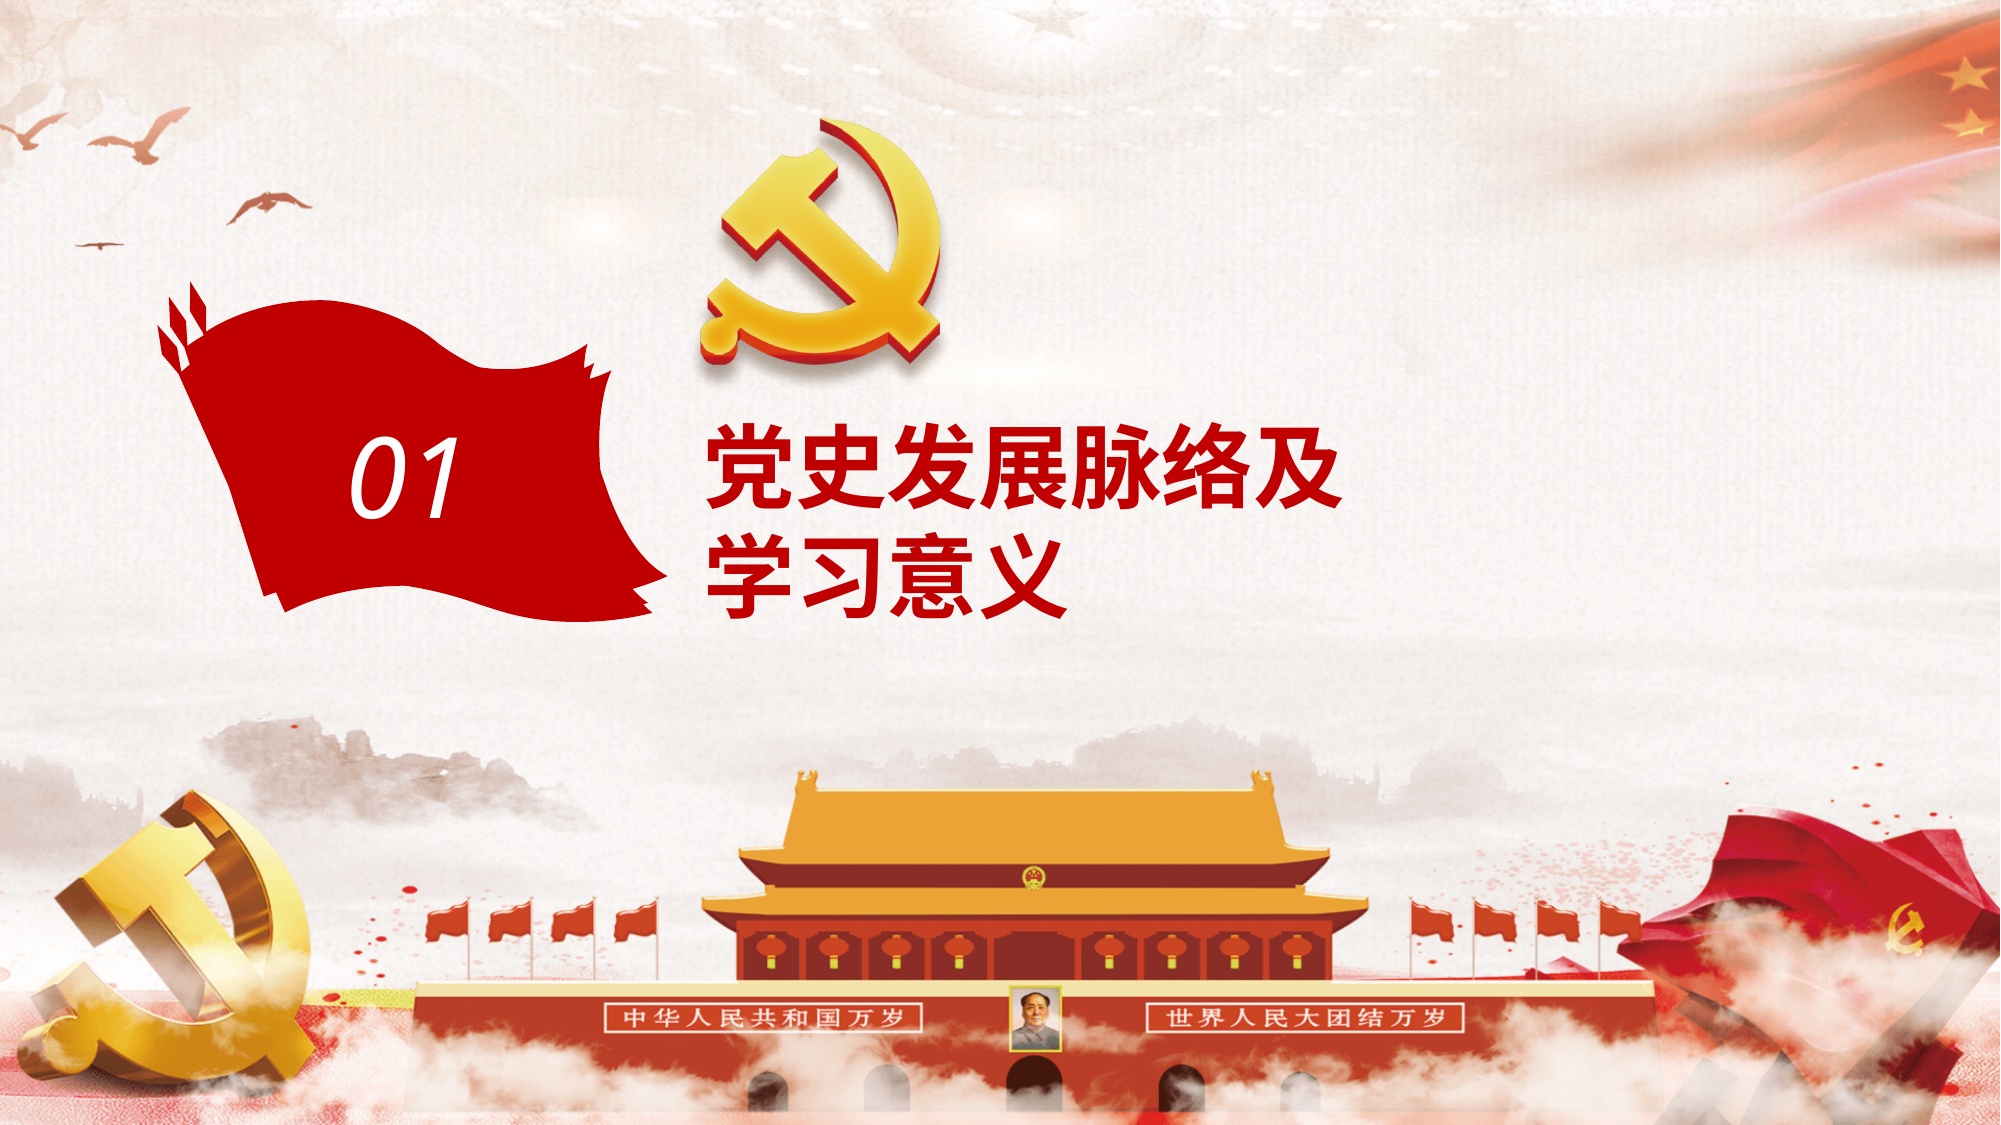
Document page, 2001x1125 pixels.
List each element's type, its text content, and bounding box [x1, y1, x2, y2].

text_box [158, 308, 668, 625]
text_box 党史发展脉络及学习意义 [688, 391, 1433, 649]
picture [0, 0, 2000, 1125]
